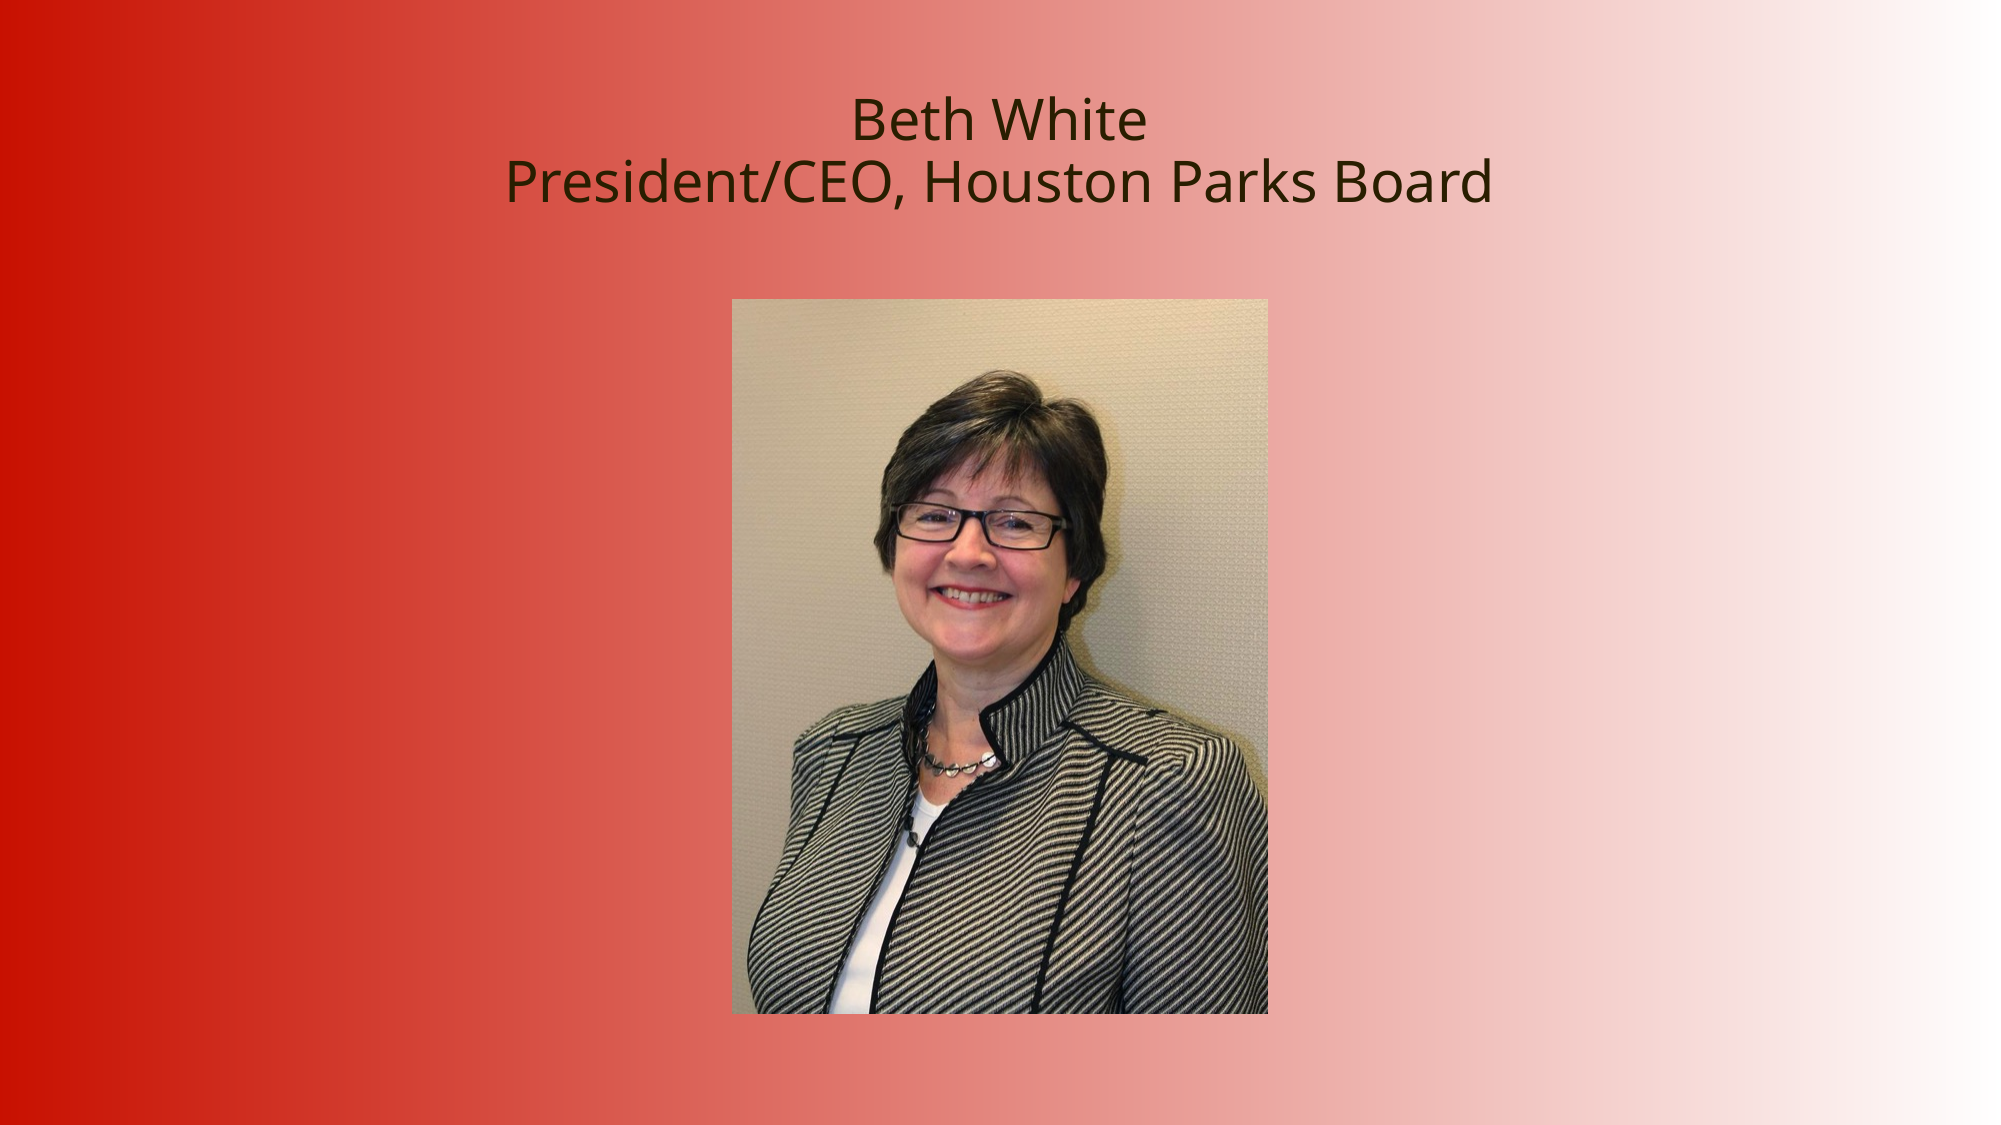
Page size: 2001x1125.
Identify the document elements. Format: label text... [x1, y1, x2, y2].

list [137, 299, 1863, 1014]
title Beth White President/CEO, Houston Parks Board [137, 82, 1863, 299]
